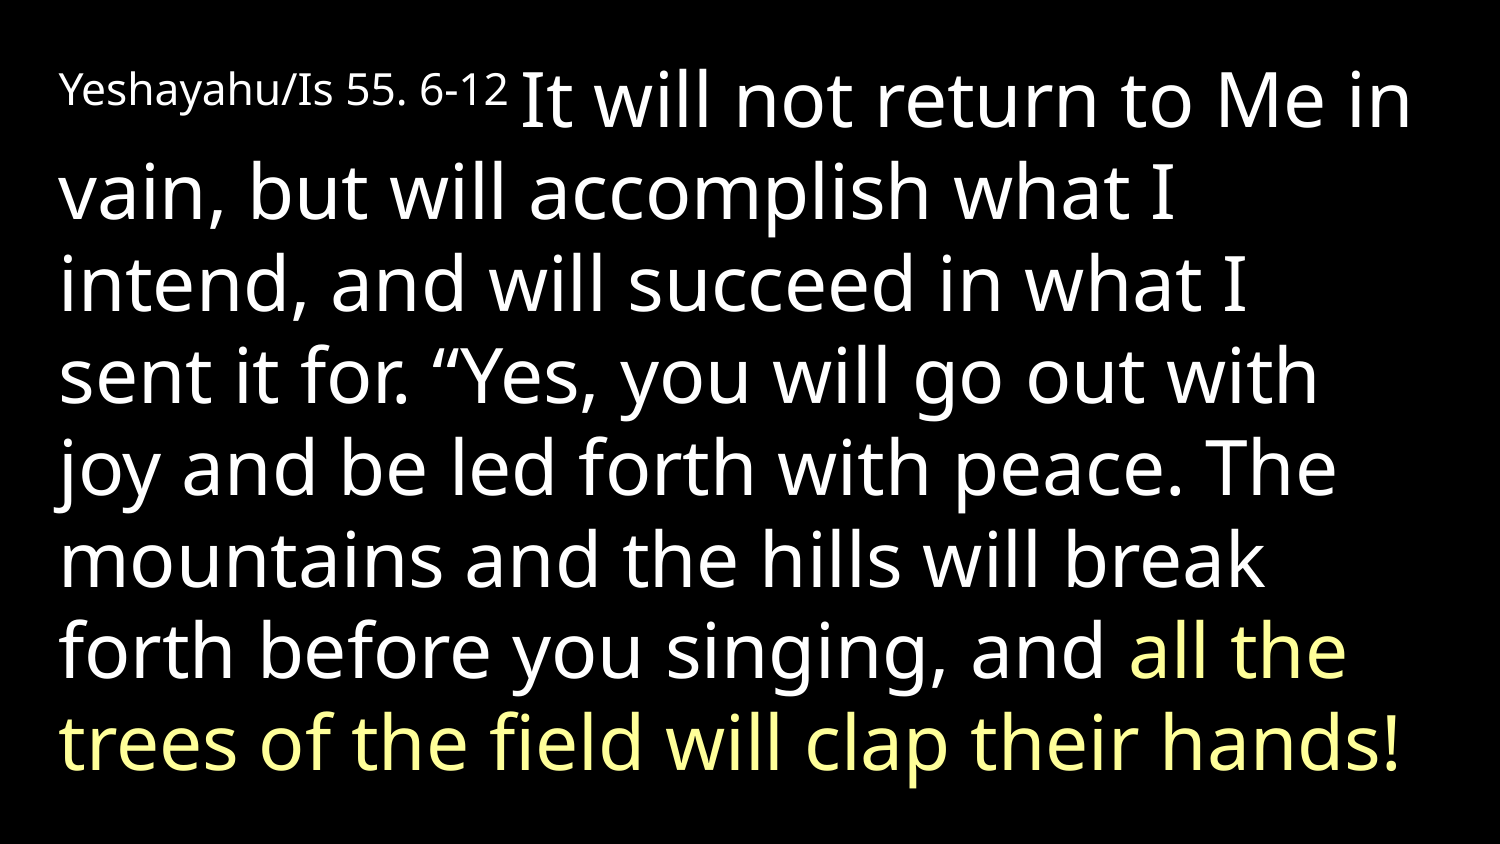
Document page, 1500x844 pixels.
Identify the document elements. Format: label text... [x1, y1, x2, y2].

list Yeshayahu/Is 55. 6-12 It will not return to Me in vain, but will accomplish what I intend, and will succeed in what I sent it for. “Yes, you will go out with joy and be led forth with peace. The mountains and the hills will break forth before you singing, and all the trees of the field will clap their hands! [50, 46, 1425, 810]
